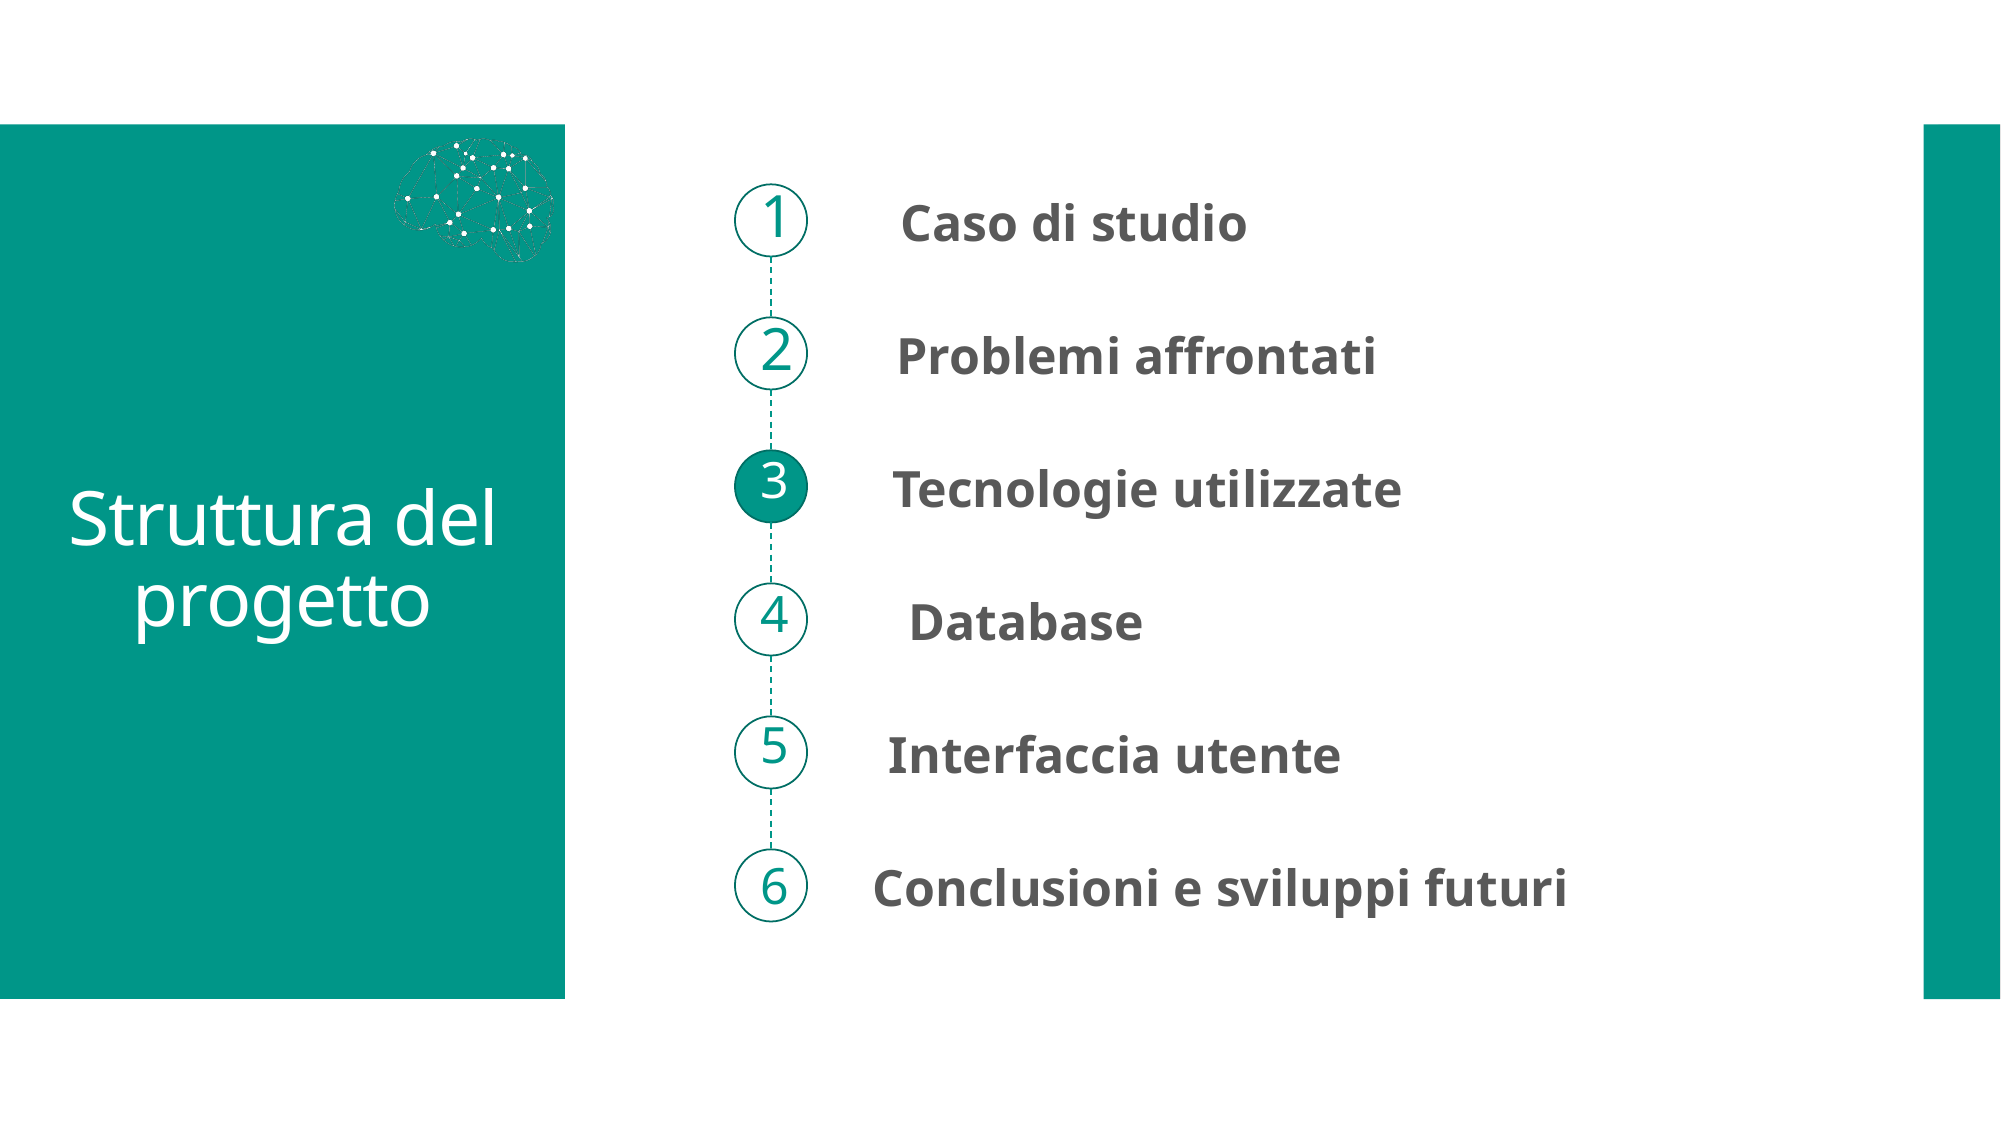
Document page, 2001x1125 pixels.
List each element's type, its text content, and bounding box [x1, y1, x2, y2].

picture [349, 93, 599, 343]
text_box Tecnologie utilizzate [877, 450, 1419, 526]
text_box 3 [734, 449, 808, 524]
text_box 2 [734, 316, 808, 391]
text_box Conclusioni e sviluppi futuri [857, 849, 1584, 925]
title Struttura del progetto [41, 184, 525, 940]
text_box Problemi affrontati [881, 317, 1393, 393]
text_box 4 [734, 582, 808, 657]
text_box Database [893, 583, 1159, 659]
text_box 5 [734, 715, 808, 790]
text_box Interfaccia utente [874, 716, 1358, 792]
text_box 6 [734, 848, 808, 923]
text_box 1 [734, 183, 808, 258]
text_box Caso di studio [885, 184, 1264, 260]
text_box [1923, 123, 2000, 1000]
